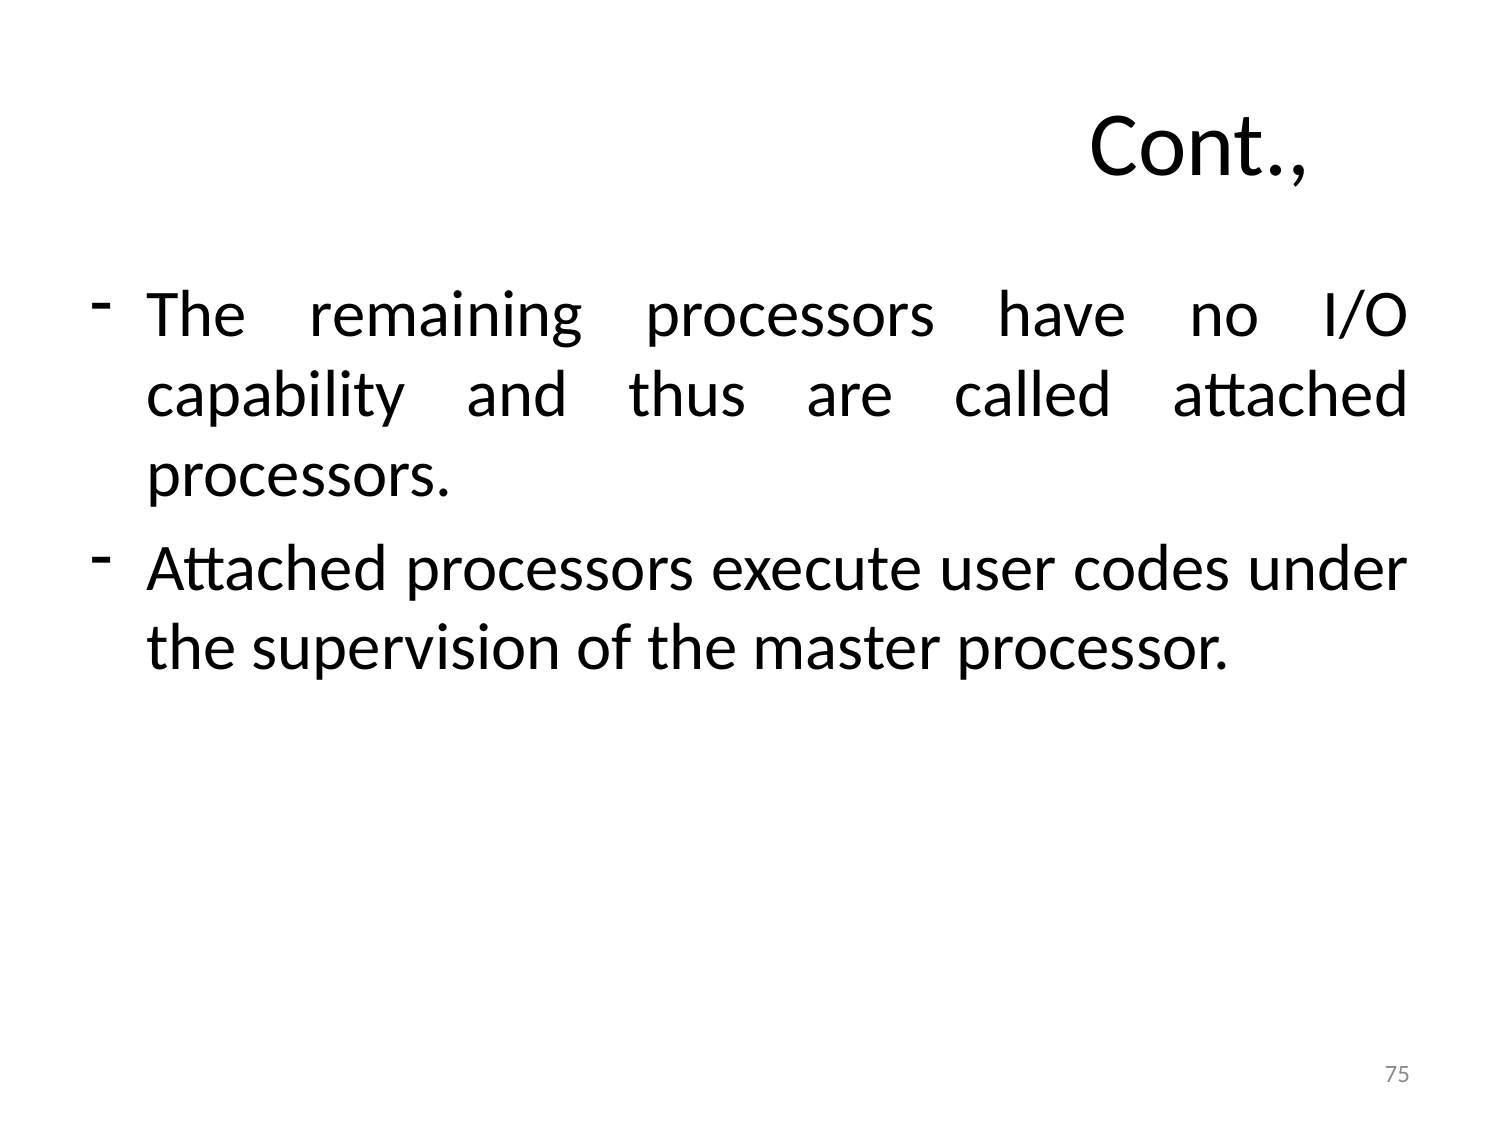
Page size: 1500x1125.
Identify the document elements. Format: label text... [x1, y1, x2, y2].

slide_number 75 [1074, 1042, 1425, 1103]
list The remaining processors have no I/O capability and thus are called attached processors. Attached processors execute user codes under the supervision of the master processor. [75, 262, 1425, 1005]
title Cont., [75, 45, 1425, 233]
